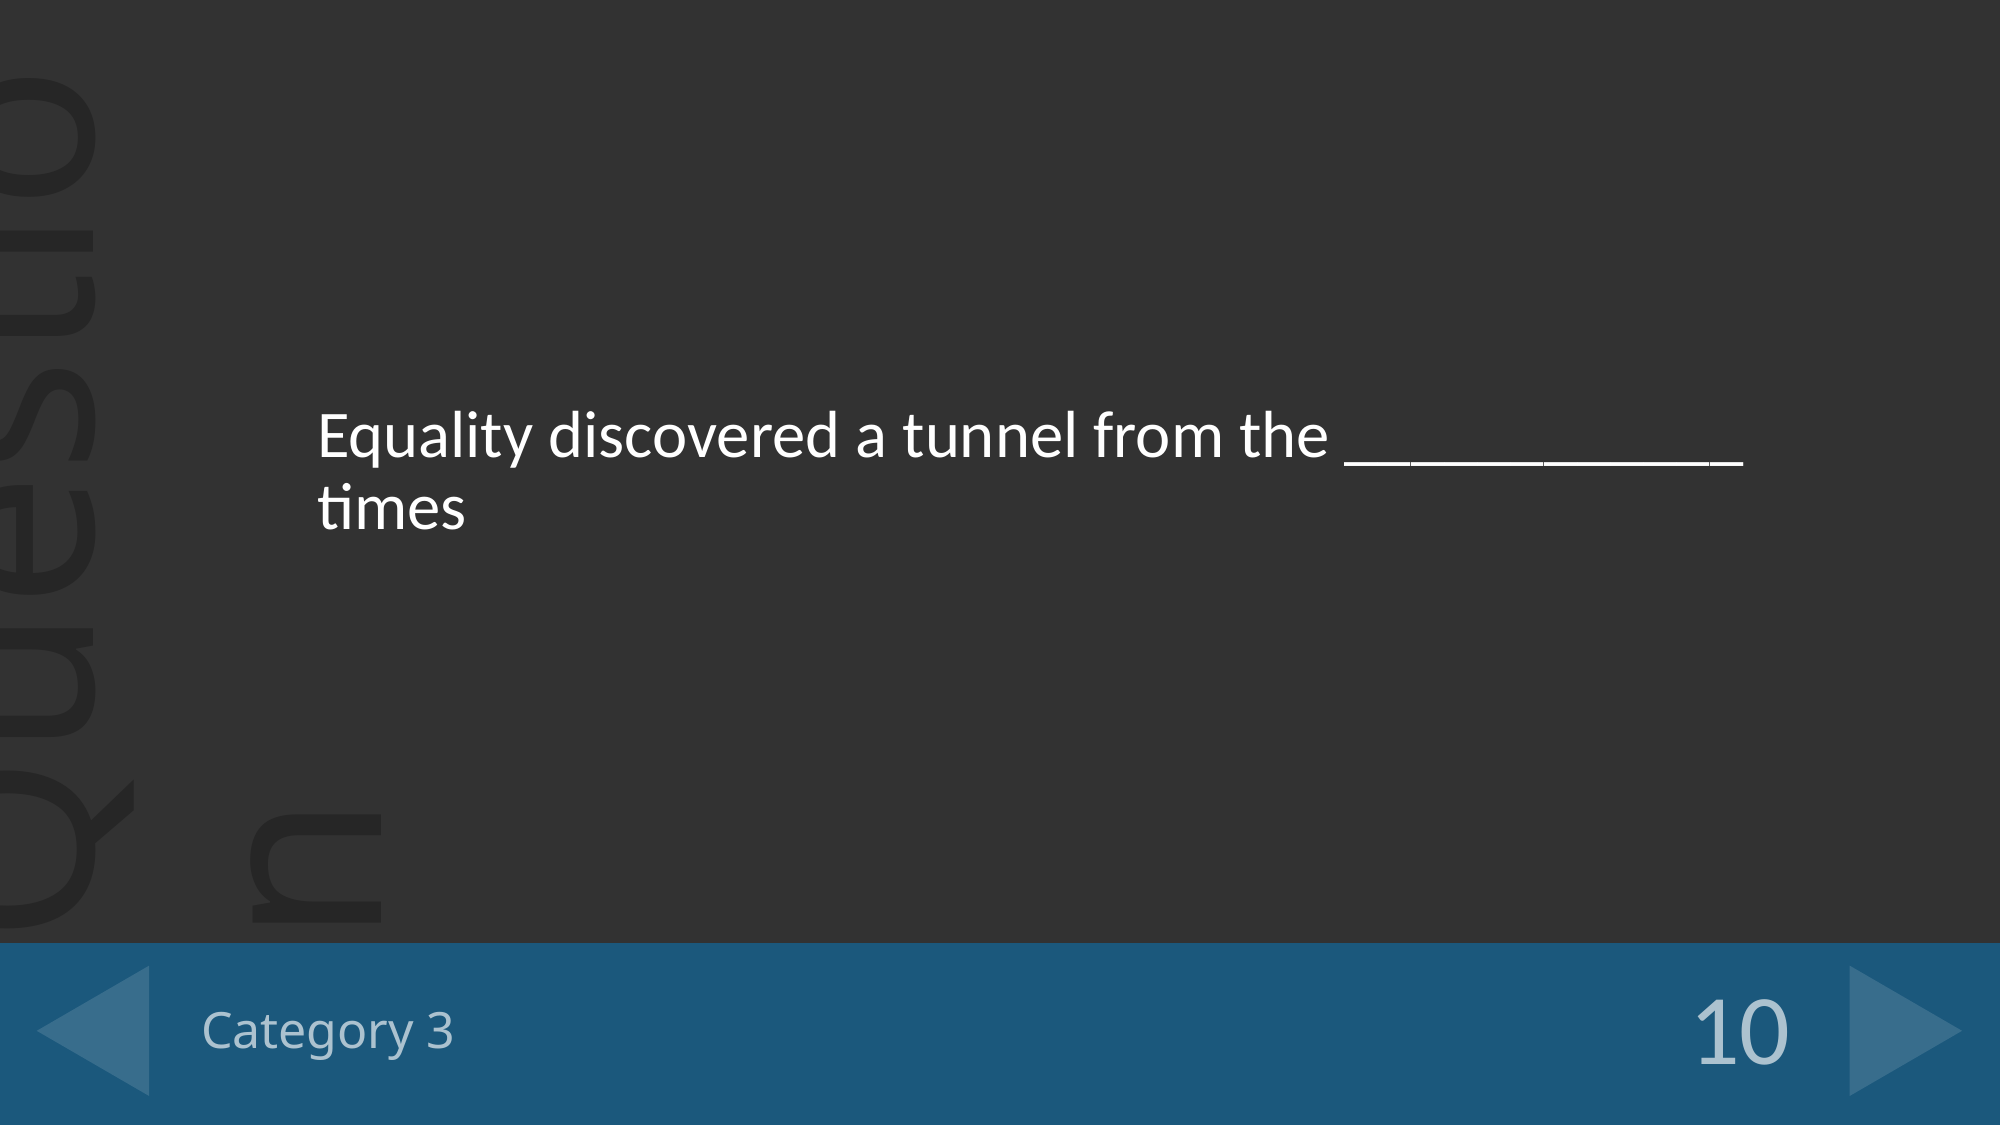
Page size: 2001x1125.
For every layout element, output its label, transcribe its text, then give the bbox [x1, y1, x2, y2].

list Equality discovered a tunnel from the ____________ times [302, 307, 1760, 636]
title Category 3 [185, 967, 1494, 1097]
list 10 [1494, 967, 1806, 1097]
